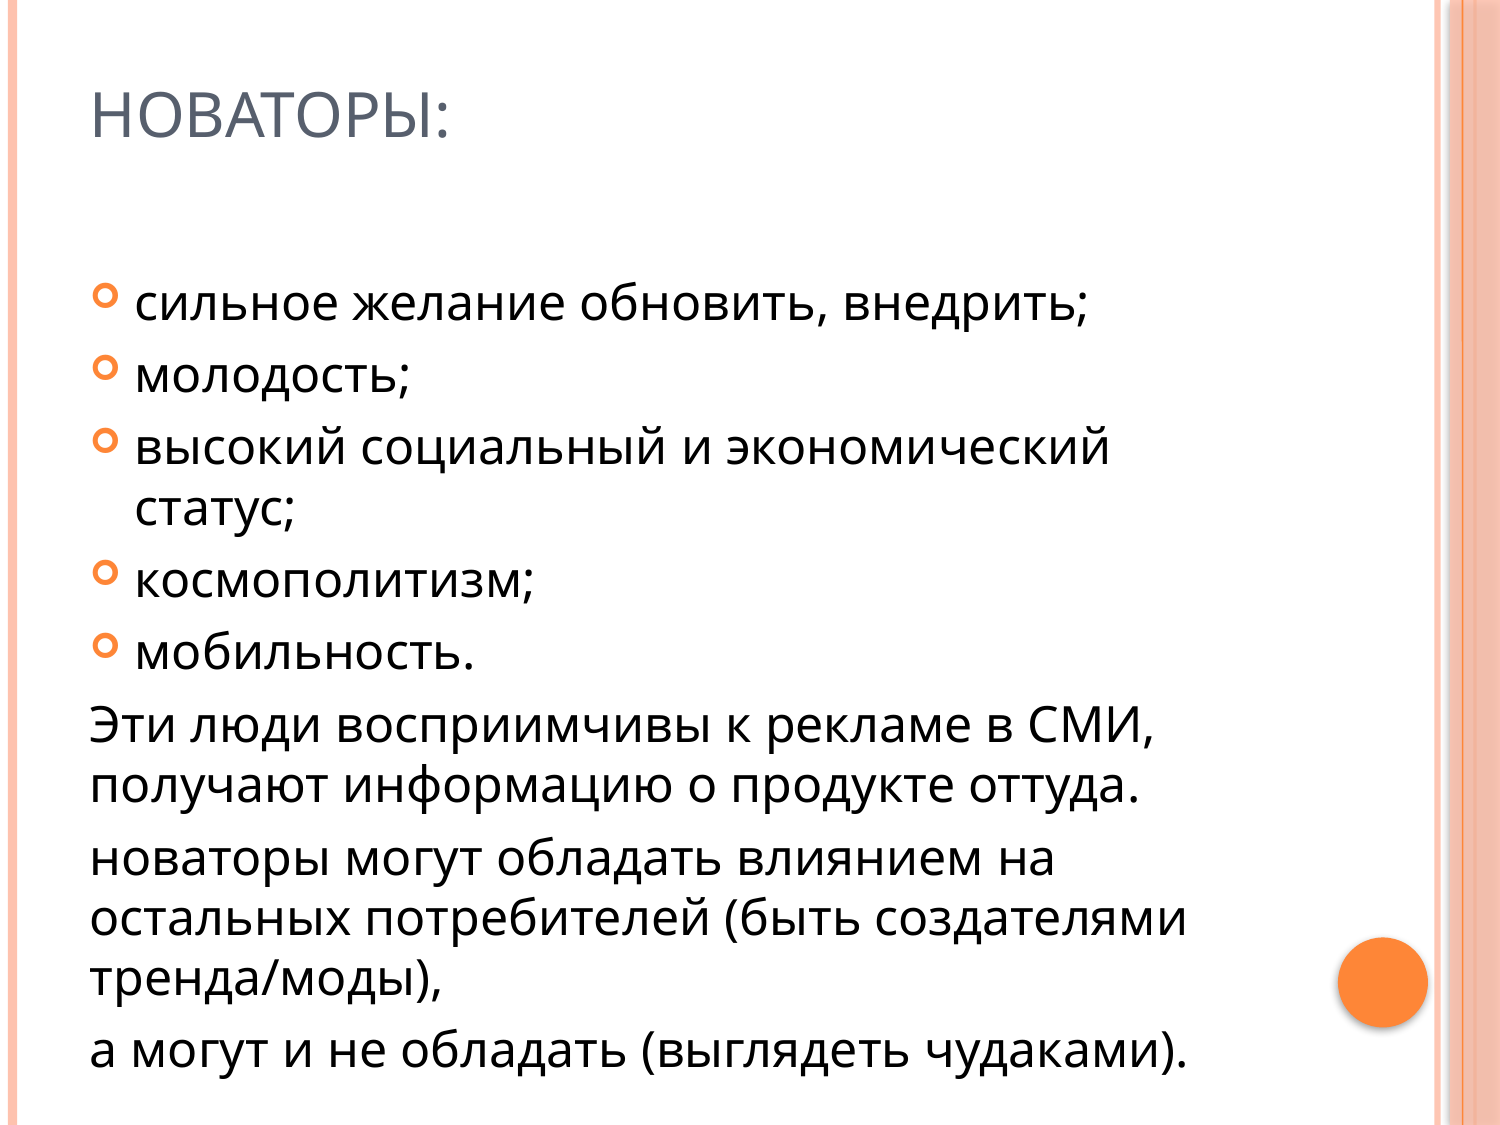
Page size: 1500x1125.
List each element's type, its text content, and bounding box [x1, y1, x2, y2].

list сильное желание обновить, внедрить; молодость; высокий социальный и экономический статус; космополитизм; мобильность. Эти люди восприимчивы к рекламе в СМИ, получают информацию о продукте оттуда. новаторы могут обладать влиянием на остальных потребителей (быть создателями тренда/моды), а могут и не обладать (выглядеть чудаками). [75, 262, 1300, 1062]
title Новаторы: [75, 45, 1300, 233]
